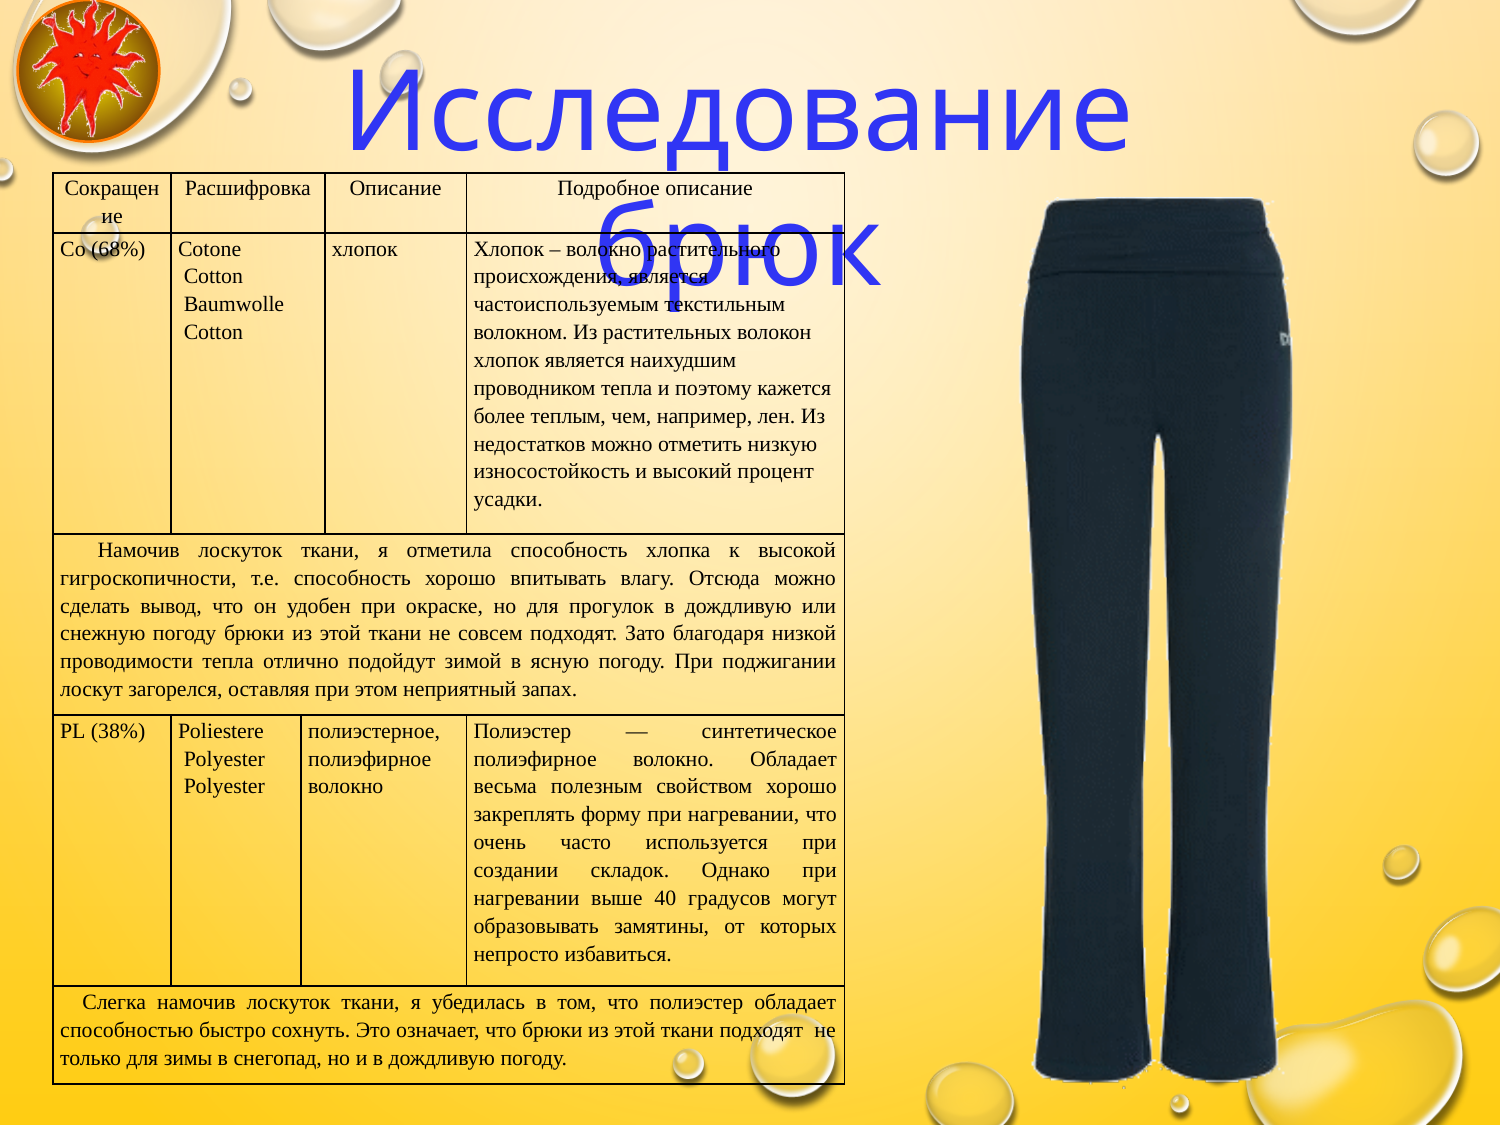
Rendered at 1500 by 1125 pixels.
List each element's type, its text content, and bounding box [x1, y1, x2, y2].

table_header Расшифровка [172, 174, 324, 232]
table_header Сокращение [54, 174, 170, 232]
table_cell Слегка намочив лоскуток ткани, я убедилась в том, что полиэстер обладает способностью быстро сохнуть. Это означает, что брюки из этой ткани подходят не только для зимы в снегопад, но и в дождливую погоду. [54, 987, 838, 1083]
table_cell PL (38%) [54, 716, 170, 985]
table_cell Полиэстер — синтетическое полиэфирное волокно. Обладает весьма полезным свойством хорошо закреплять форму при нагревании, что очень часто используется при создании складок. Однако при нагревании выше 40 градусов могут образовывать замятины, от которых непросто избавиться. [467, 716, 838, 985]
table_header Описание [326, 174, 466, 232]
picture [0, 0, 1500, 1125]
table_cell Хлопок – волокно растительного происхождения, является частоиспользуемым текстильным волокном. Из растительных волокон хлопок является наихудшим проводником тепла и поэтому кажется более теплым, чем, например, лен. Из недостатков можно отметить низкую износостойкость и высокий процент усадки. [467, 234, 838, 533]
table_cell Poliestere Polyester Polyester [172, 716, 300, 985]
table_cell Co (68%) [54, 234, 170, 533]
text_box Исследование брюк [230, 30, 1247, 196]
table_cell хлопок [326, 234, 466, 533]
table_cell Намочив лоскуток ткани, я отметила способность хлопка к высокой гигроскопичности, т.е. способность хорошо впитывать влагу. Отсюда можно сделать вывод, что он удобен при окраске, но для прогулок в дождливую или снежную погоду брюки из этой ткани не совсем подходят. Зато благодаря низкой проводимости тепла отлично подойдут зимой в ясную погоду. При поджигании лоскут загорелся, оставляя при этом неприятный запах. [54, 535, 838, 714]
table_cell Cotone Cotton Baumwolle Cotton [172, 234, 324, 533]
table_header Подробное описание [467, 174, 844, 232]
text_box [17, 0, 160, 142]
table_cell полиэстерное, полиэфирное волокно [302, 716, 466, 985]
